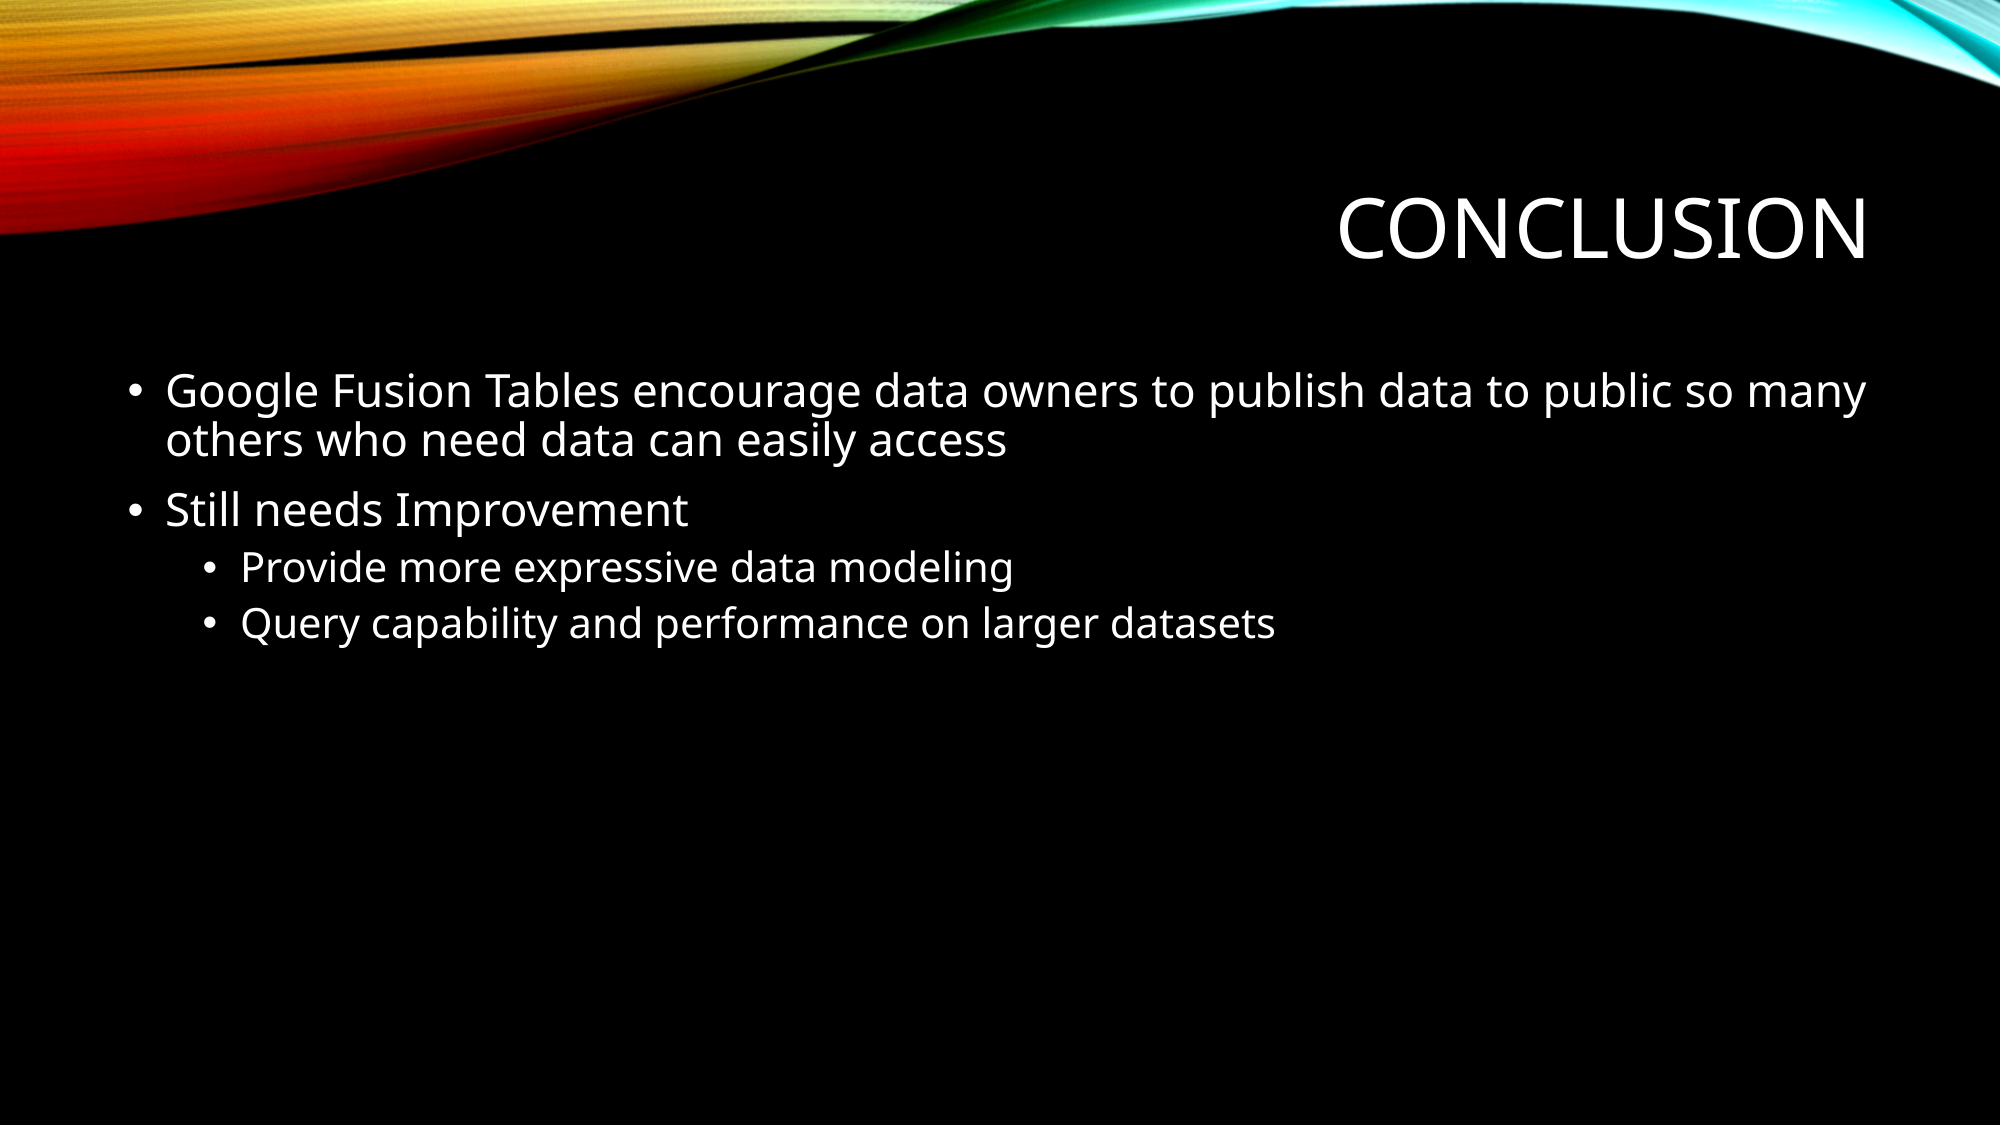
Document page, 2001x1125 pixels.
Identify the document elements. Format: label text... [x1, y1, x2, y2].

picture [0, 0, 2000, 237]
title conclusion [474, 125, 1888, 338]
list Google Fusion Tables encourage data owners to publish data to public so many others who need data can easily access Still needs Improvement Provide more expressive data modeling Query capability and performance on larger datasets [112, 360, 1888, 1021]
